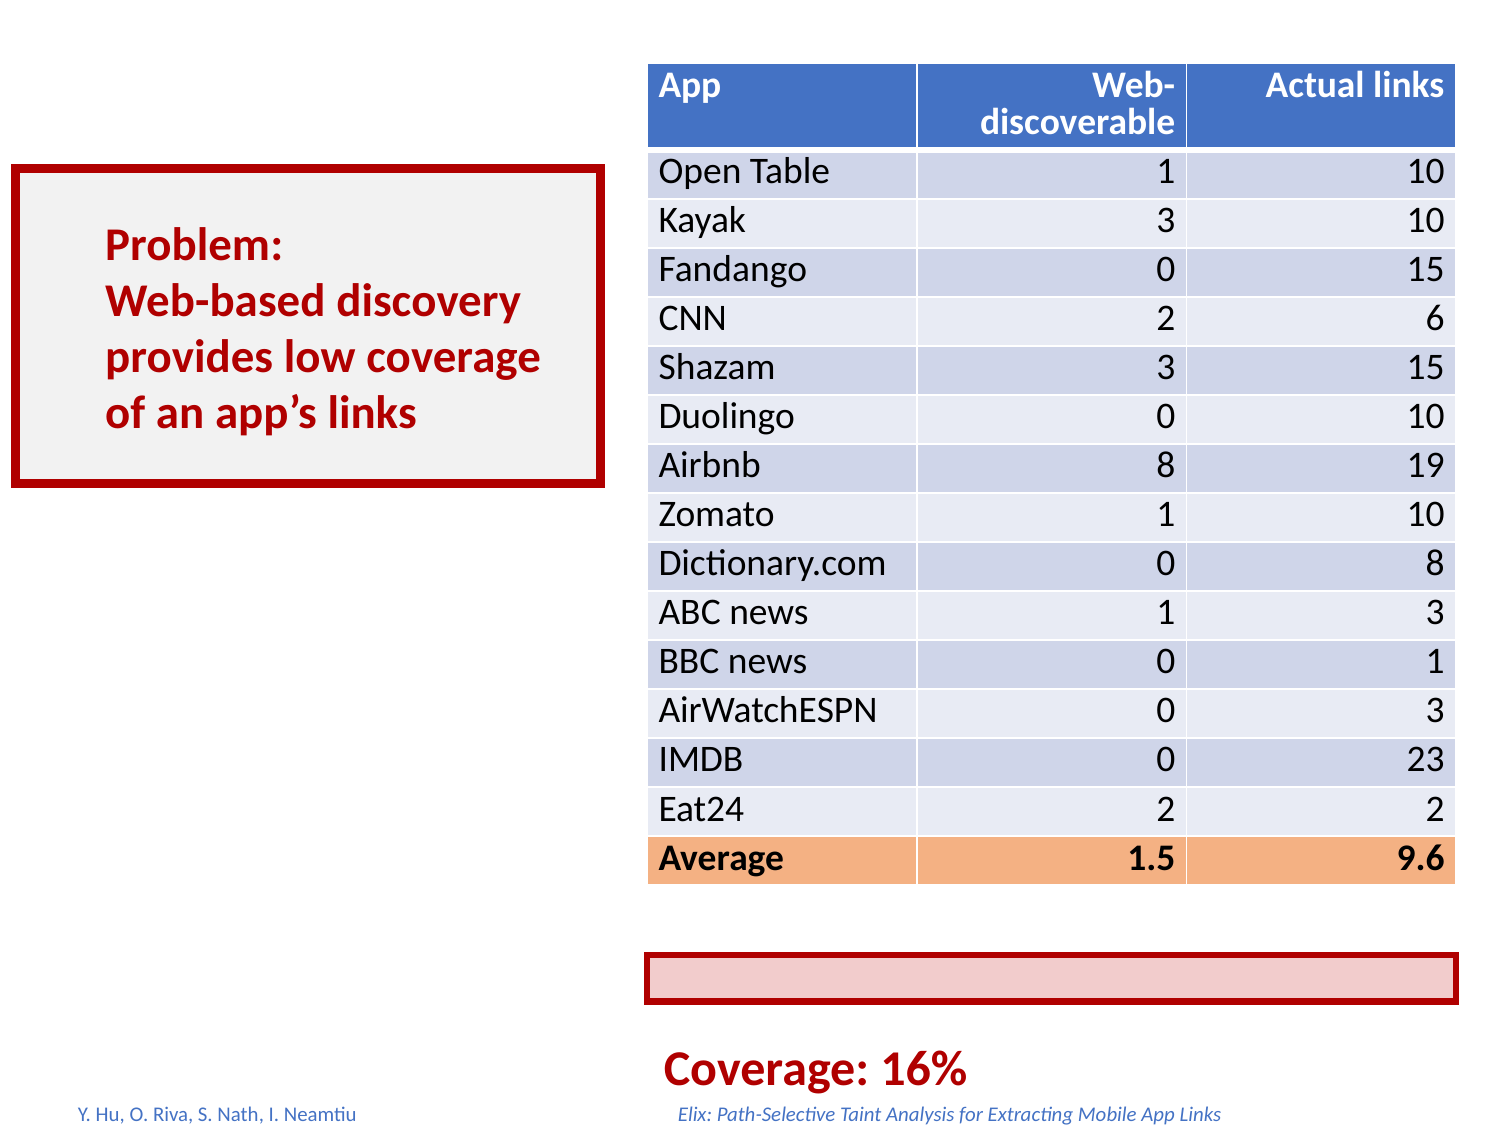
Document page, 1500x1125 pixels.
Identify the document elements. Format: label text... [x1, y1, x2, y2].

table_cell 2 [918, 298, 1186, 345]
table_header Actual links [1187, 64, 1455, 147]
table_cell Open Table [648, 153, 916, 198]
table_cell 1.5 [918, 837, 1186, 884]
table_cell 23 [1187, 739, 1455, 786]
table_cell 1 [918, 592, 1186, 639]
table_cell 3 [1187, 690, 1455, 737]
table_cell 1 [1187, 641, 1455, 688]
table_cell Fandango [648, 249, 916, 296]
table_cell Kayak [648, 200, 916, 247]
table_header Web-discoverable [918, 64, 1186, 147]
table_cell 0 [918, 641, 1186, 688]
table_cell Average [648, 837, 916, 884]
table_cell 0 [918, 396, 1186, 443]
table_cell 10 [1187, 200, 1455, 247]
table_cell 10 [1187, 396, 1455, 443]
table_cell 8 [918, 445, 1186, 492]
table_cell 6 [1187, 298, 1455, 345]
table_cell 1 [918, 153, 1186, 198]
table_cell 0 [918, 739, 1186, 786]
table_cell ABC news [648, 592, 916, 639]
table_cell 10 [1187, 494, 1455, 541]
table_cell AirWatchESPN [648, 690, 916, 737]
table_cell 8 [1187, 543, 1455, 590]
table_cell Eat24 [648, 788, 916, 835]
table_cell Airbnb [648, 445, 916, 492]
table_cell 3 [918, 347, 1186, 394]
table_cell 15 [1187, 249, 1455, 296]
table_cell CNN [648, 298, 916, 345]
table_cell Zomato [648, 494, 916, 541]
table_cell Duolingo [648, 396, 916, 443]
table_cell IMDB [648, 739, 916, 786]
text_box [646, 954, 1457, 1002]
table_cell Dictionary.com [648, 543, 916, 590]
table_cell 0 [918, 249, 1186, 296]
table_cell 1 [918, 494, 1186, 541]
table_cell 9.6 [1187, 837, 1455, 884]
table_cell 15 [1187, 347, 1455, 394]
table_cell BBC news [648, 641, 916, 688]
table_header App [648, 64, 916, 147]
table_cell 3 [1187, 592, 1455, 639]
table_cell 3 [918, 200, 1186, 247]
table_cell Shazam [648, 347, 916, 394]
table_cell 2 [918, 788, 1186, 835]
text_box Coverage: 16% [648, 1027, 983, 1103]
text_box Problem: Web-based discovery provides low coverage of an app’s links [14, 167, 602, 484]
table_cell 19 [1187, 445, 1455, 492]
table_cell 0 [918, 690, 1186, 737]
table_cell 2 [1187, 788, 1455, 835]
table_cell 0 [918, 543, 1186, 590]
table_cell 10 [1187, 153, 1455, 198]
